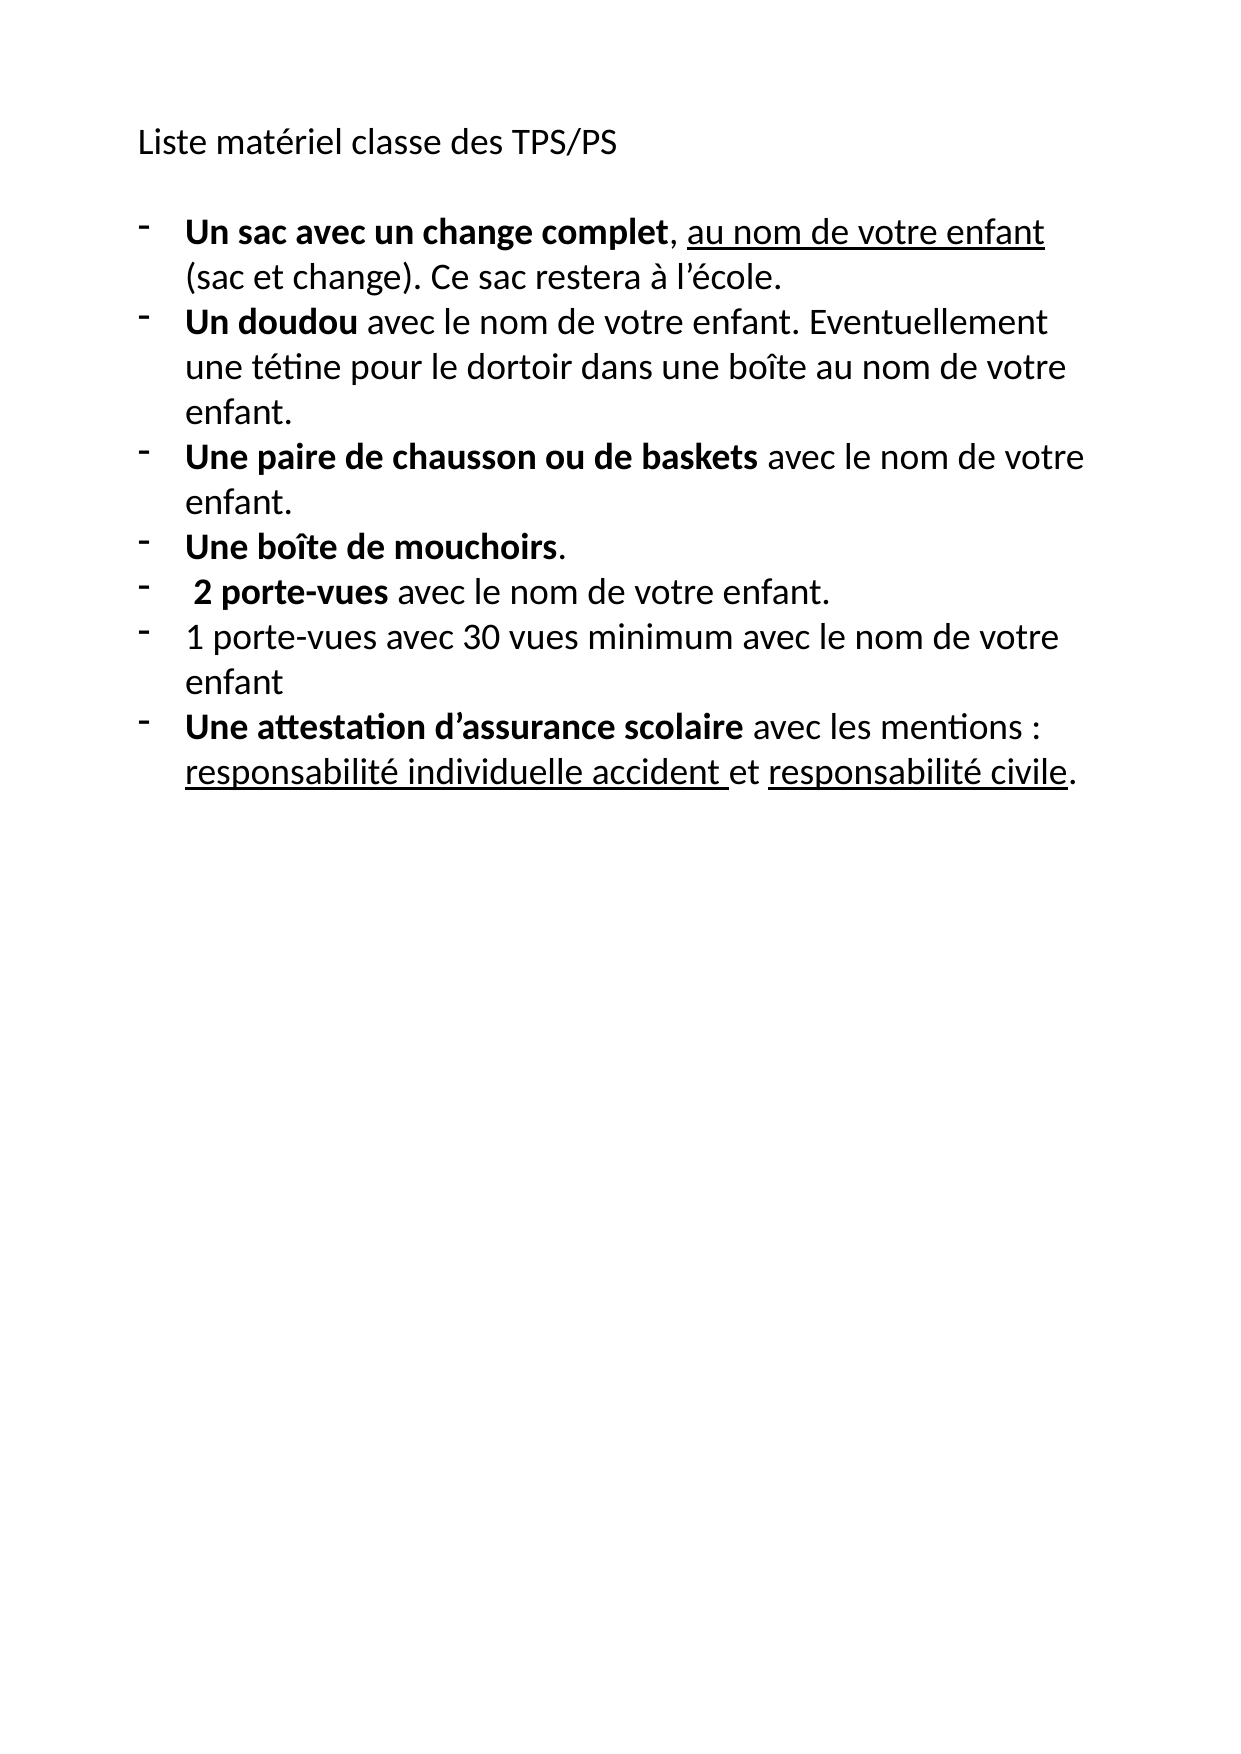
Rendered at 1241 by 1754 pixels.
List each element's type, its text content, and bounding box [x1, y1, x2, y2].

text_box Liste matériel classe des TPS/PS Un sac avec un change complet, au nom de votre enfant (sac et change). Ce sac restera à l’école. Un doudou avec le nom de votre enfant. Eventuellement une tétine pour le dortoir dans une boîte au nom de votre enfant. Une paire de chausson ou de baskets avec le nom de votre enfant. Une boîte de mouchoirs. 2 porte-vues avec le nom de votre enfant. 1 porte-vues avec 30 vues minimum avec le nom de votre enfant Une attestation d’assurance scolaire avec les mentions : responsabilité individuelle accident et responsabilité civile. [123, 109, 1100, 890]
